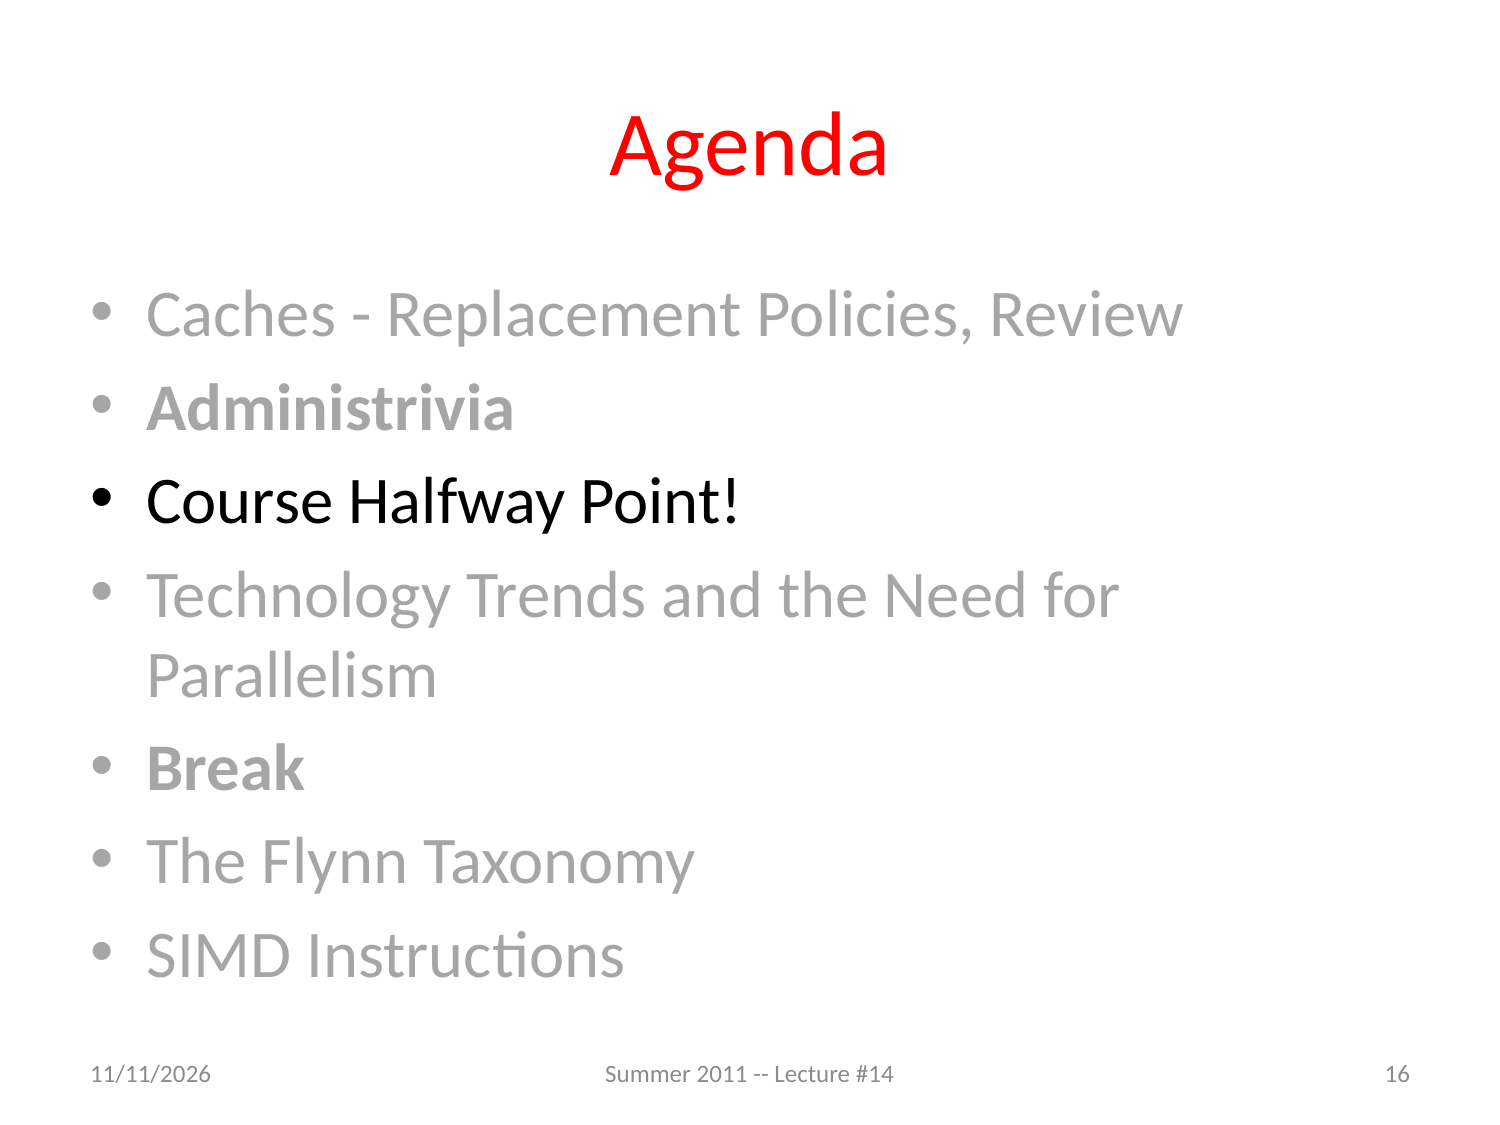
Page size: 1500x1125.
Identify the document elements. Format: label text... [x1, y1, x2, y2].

title Agenda [75, 45, 1425, 233]
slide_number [75, 1042, 425, 1103]
list Caches - Replacement Policies, Review Administrivia Course Halfway Point! Technology Trends and the Need for Parallelism Break The Flynn Taxonomy SIMD Instructions [75, 262, 1425, 1005]
slide_number 16 [1074, 1042, 1425, 1103]
footer Summer 2011 -- Lecture #14 [512, 1042, 988, 1103]
